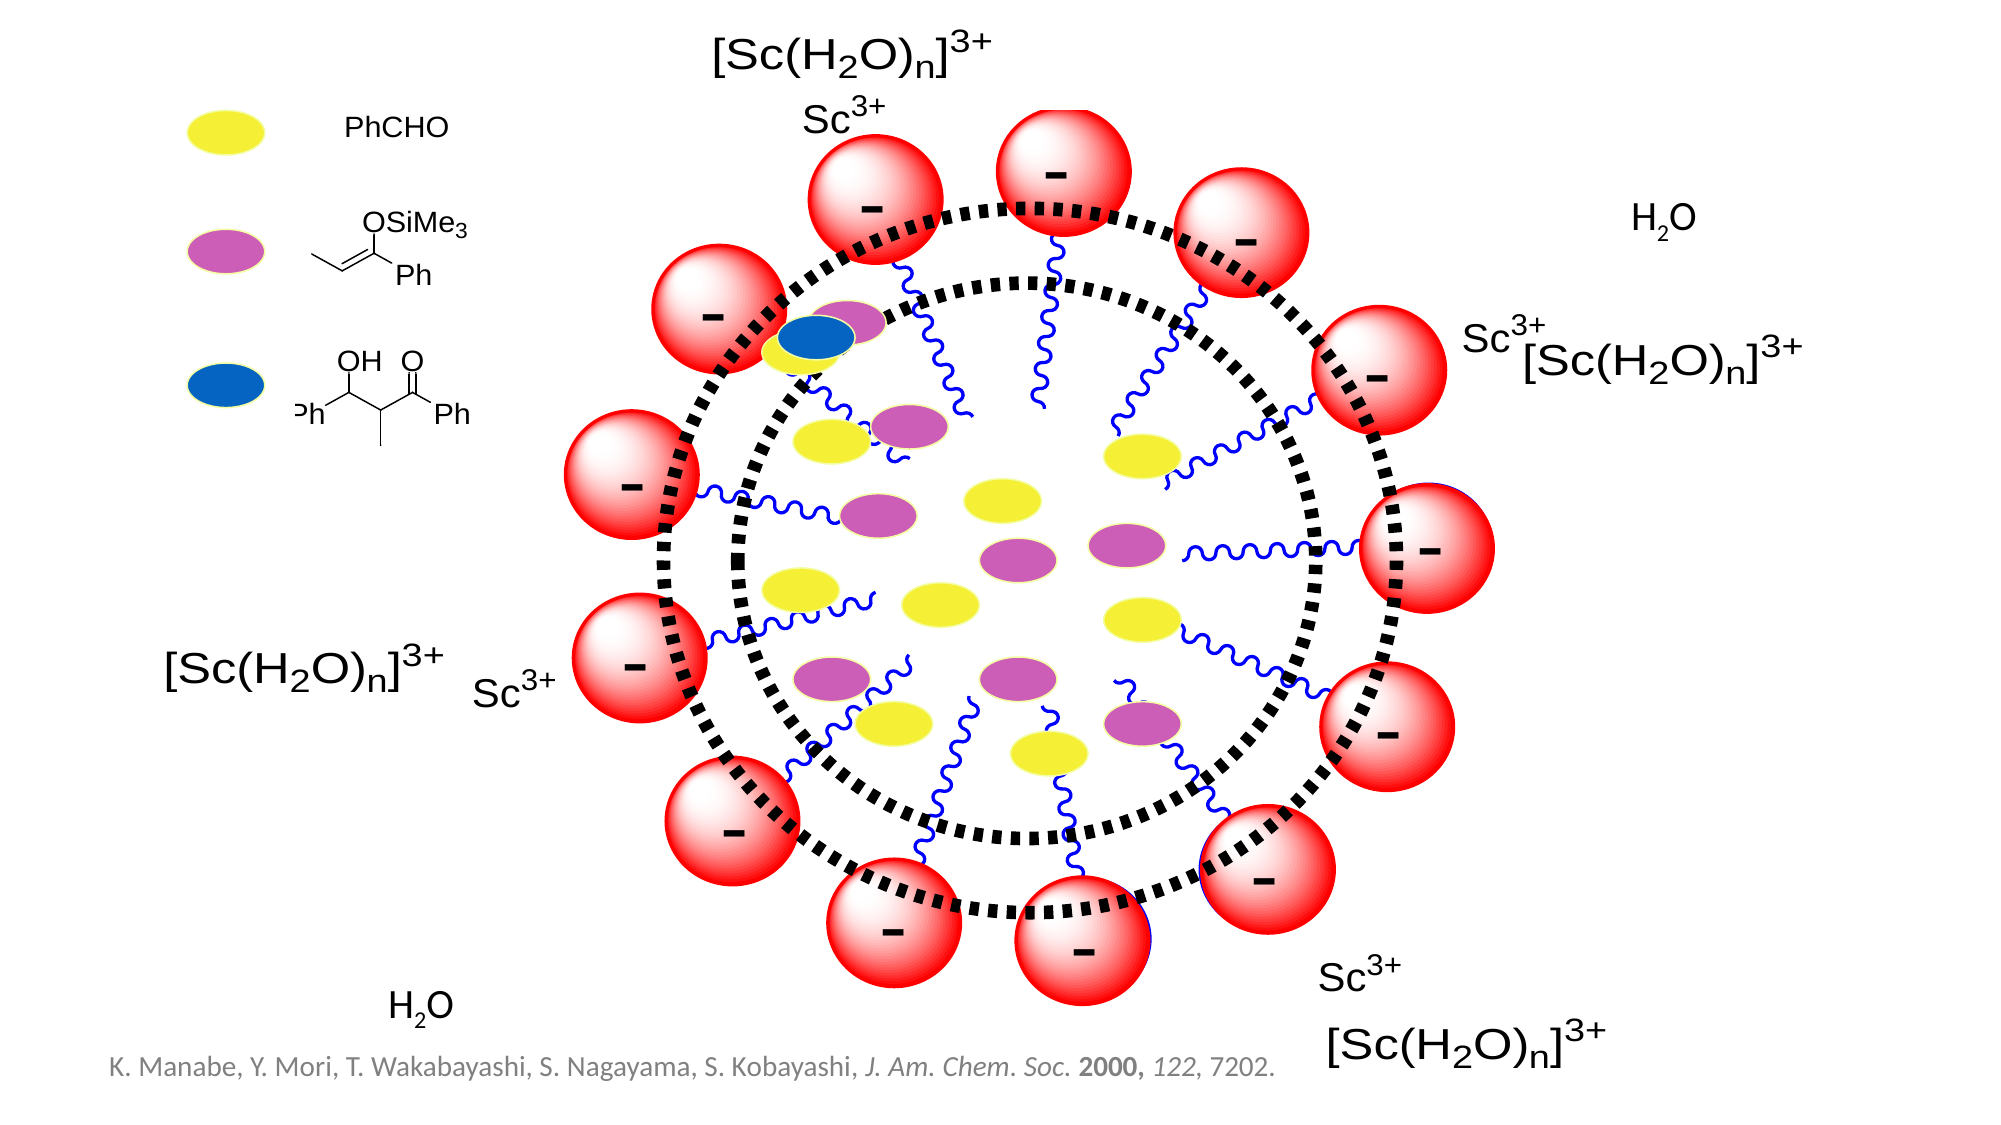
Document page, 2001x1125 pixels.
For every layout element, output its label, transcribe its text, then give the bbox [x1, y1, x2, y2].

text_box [154, 19, 1835, 1089]
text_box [295, 110, 490, 453]
text_box K. Manabe, Y. Mori, T. Wakabayashi, S. Nagayama, S. Kobayashi, J. Am. Chem. Soc. 2000, 122, 7202. [94, 1039, 1507, 1090]
